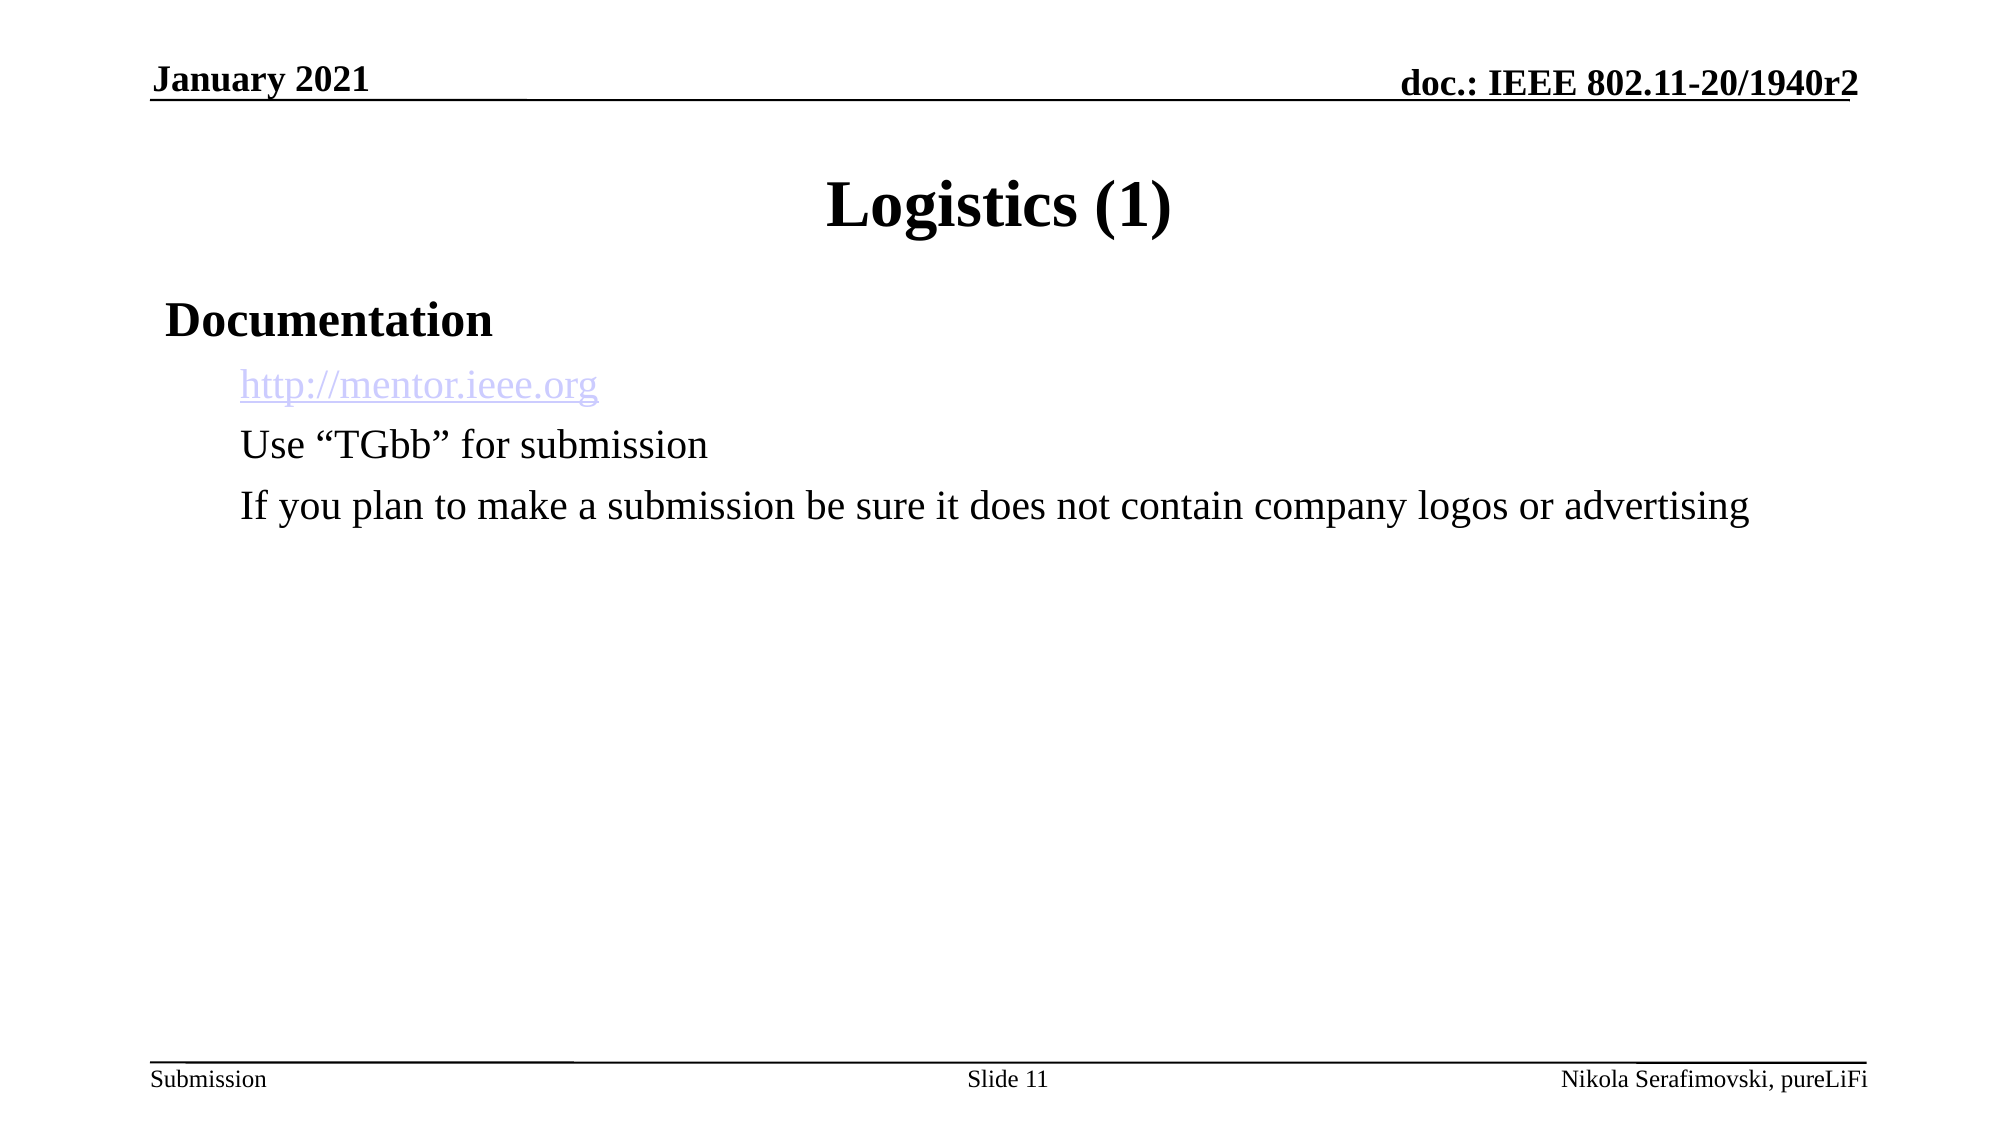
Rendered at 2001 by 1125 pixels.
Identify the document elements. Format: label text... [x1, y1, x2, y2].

list Documentation http://mentor.ieee.org Use “TGbb” for submission If you plan to make a submission be sure it does not contain company logos or advertising [149, 278, 1850, 954]
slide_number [152, 54, 563, 100]
footer Nikola Serafimovski, pureLiFi [1171, 1061, 1869, 1093]
slide_number Slide 11 [950, 1061, 1067, 1123]
title Logistics (1) [149, 112, 1850, 278]
